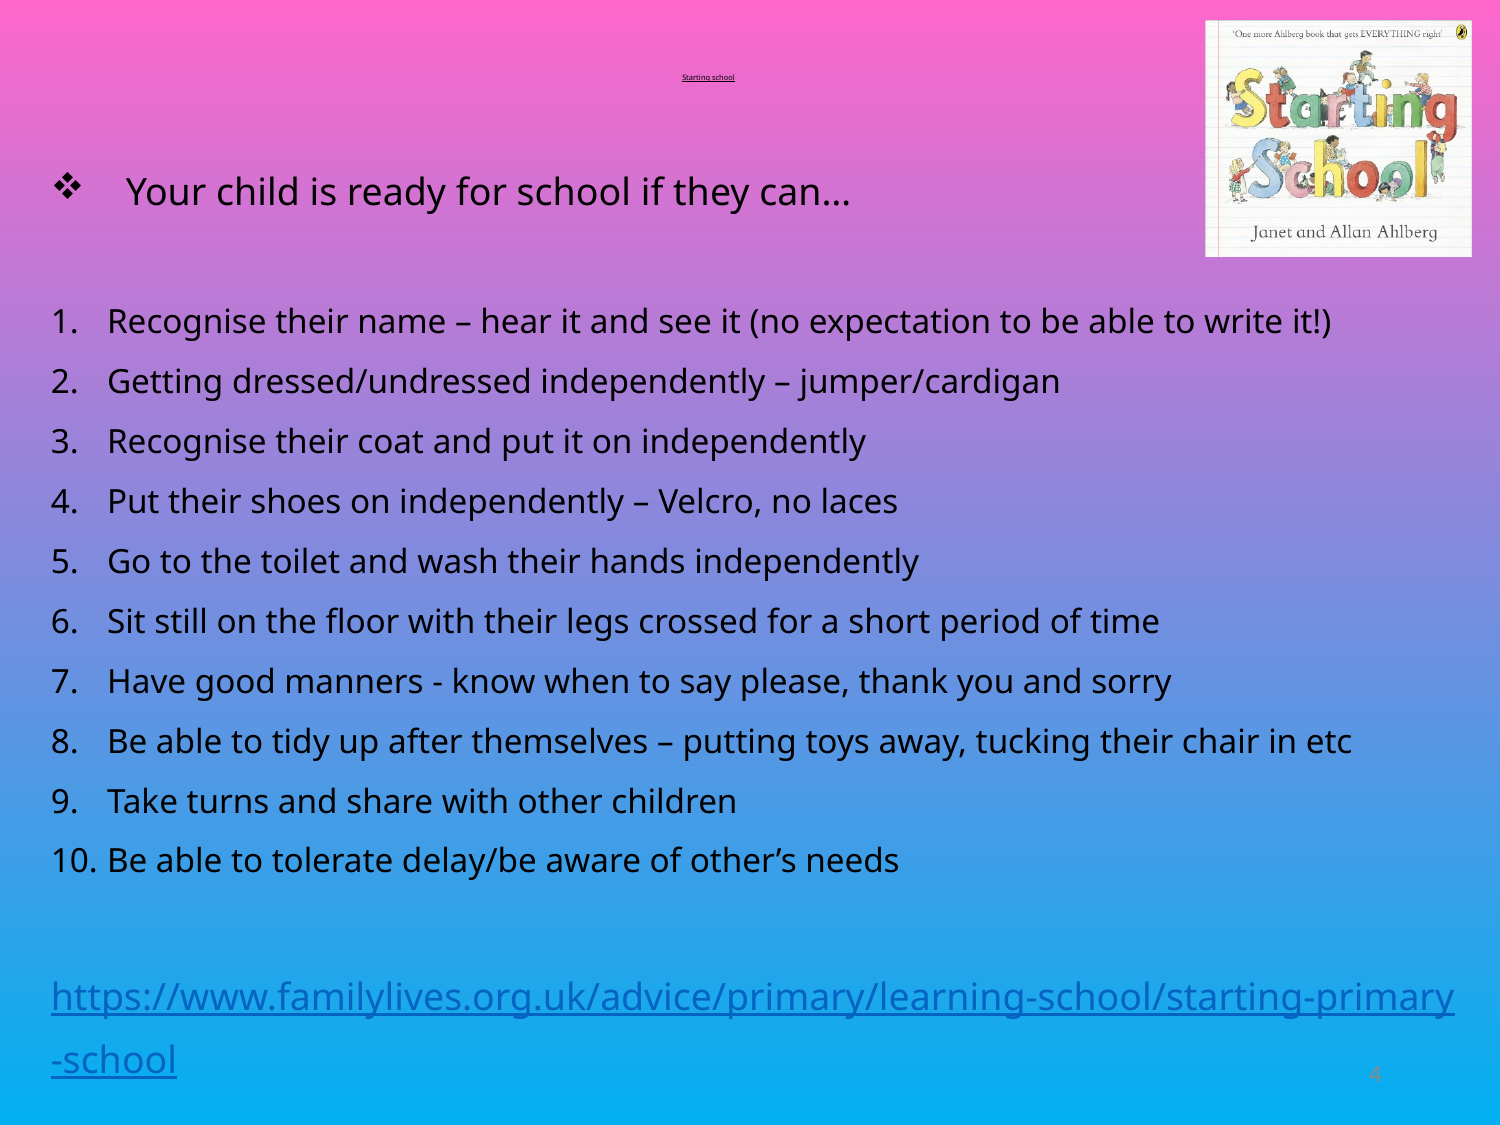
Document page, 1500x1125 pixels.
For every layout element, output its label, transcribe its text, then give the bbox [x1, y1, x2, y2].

text_box Your child is ready for school if they can… Recognise their name – hear it and see it (no expectation to be able to write it!) Getting dressed/undressed independently – jumper/cardigan Recognise their coat and put it on independently Put their shoes on independently – Velcro, no laces Go to the toilet and wash their hands independently Sit still on the floor with their legs crossed for a short period of time Have good manners - know when to say please, thank you and sorry Be able to tidy up after themselves – putting toys away, tucking their chair in etc Take turns and share with other children Be able to tolerate delay/be aware of other’s needs https://www.familylives.org.uk/advice/primary/learning-school/starting-primary-school [36, 138, 1472, 1099]
title Starting school [112, 66, 1205, 90]
picture [1205, 20, 1472, 257]
slide_number 4 [1059, 1042, 1397, 1103]
